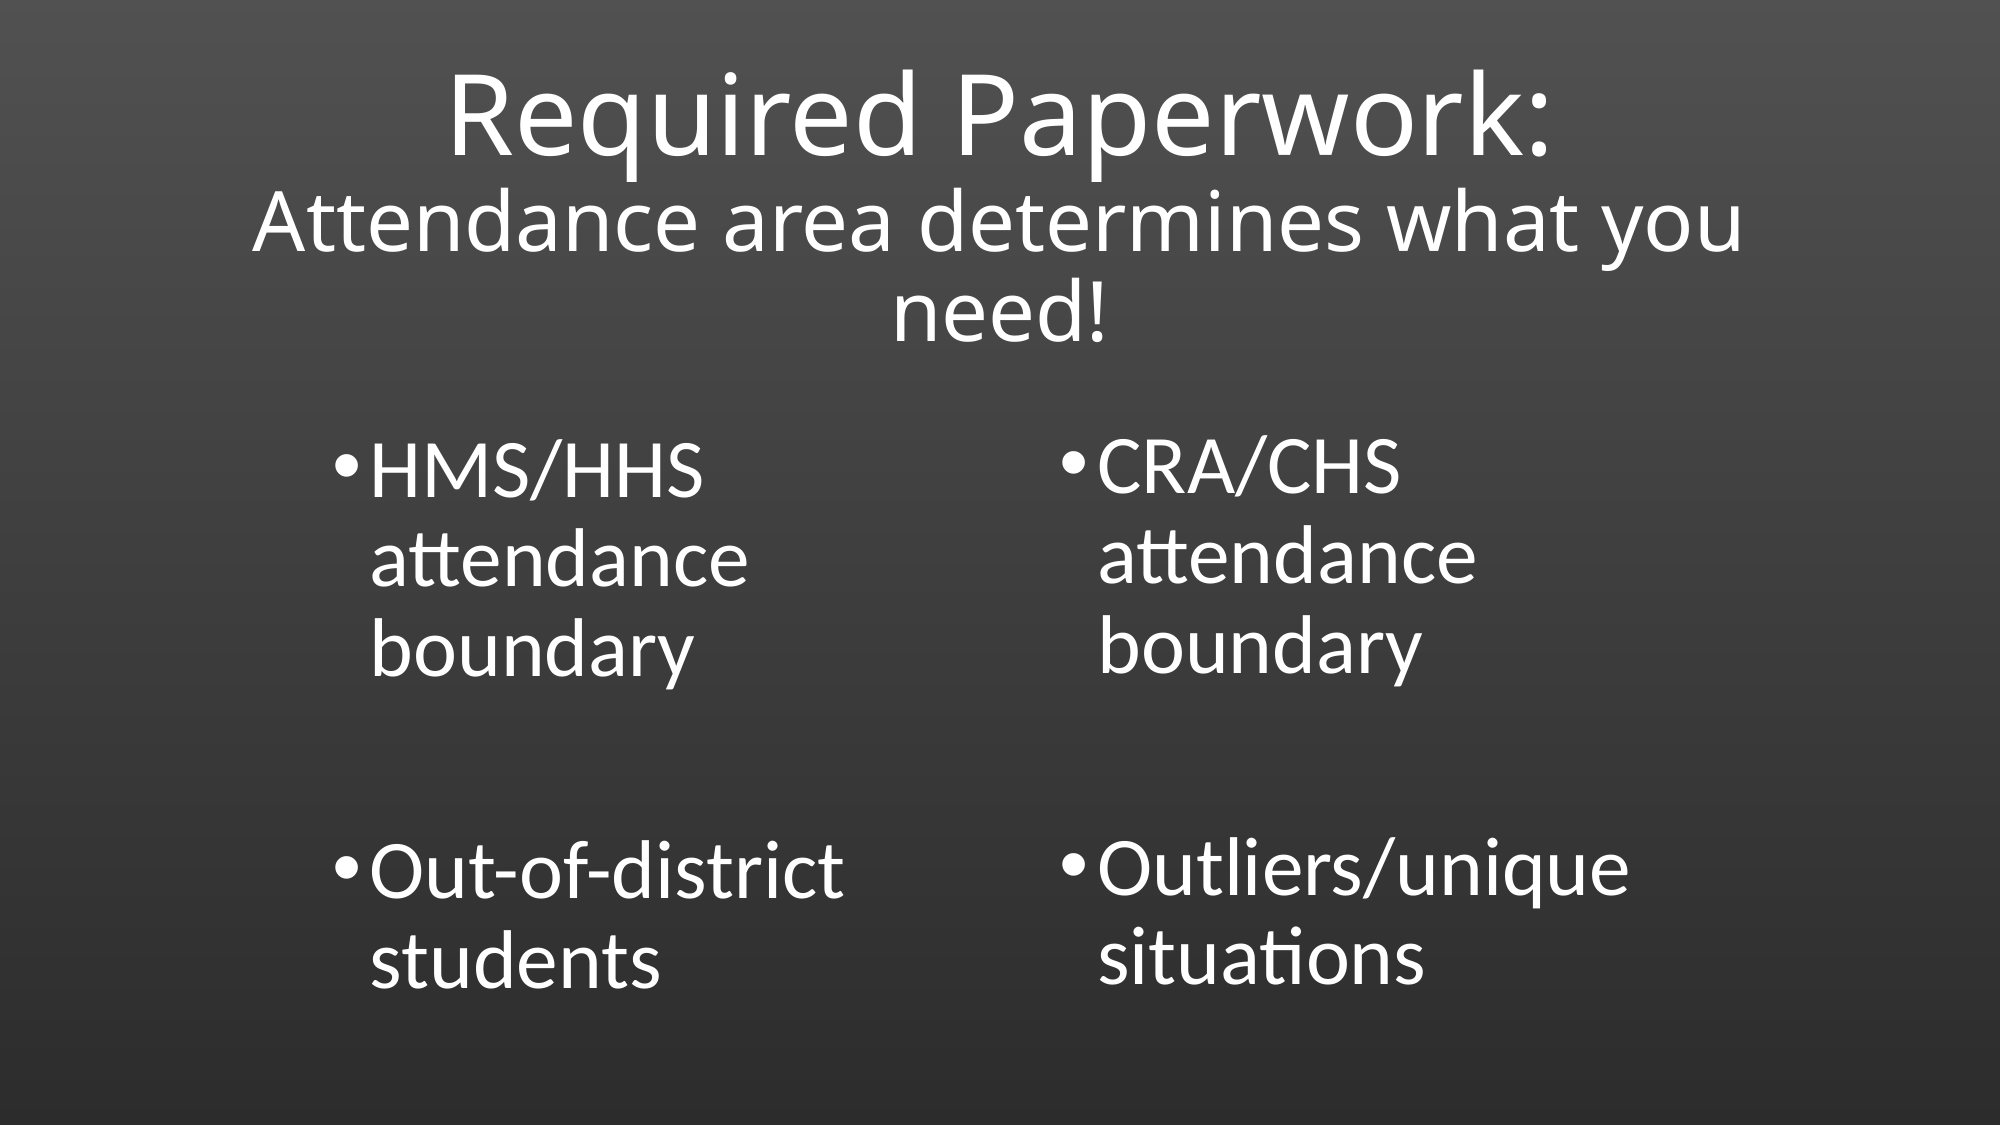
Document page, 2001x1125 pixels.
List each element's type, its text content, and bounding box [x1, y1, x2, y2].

title Required Paperwork: Attendance area determines what you need! [179, 44, 1821, 374]
list CRA/CHS attendance boundary Outliers/unique situations [1044, 414, 1690, 1050]
list HMS/HHS attendance boundary Out-of-district students [317, 417, 962, 1023]
